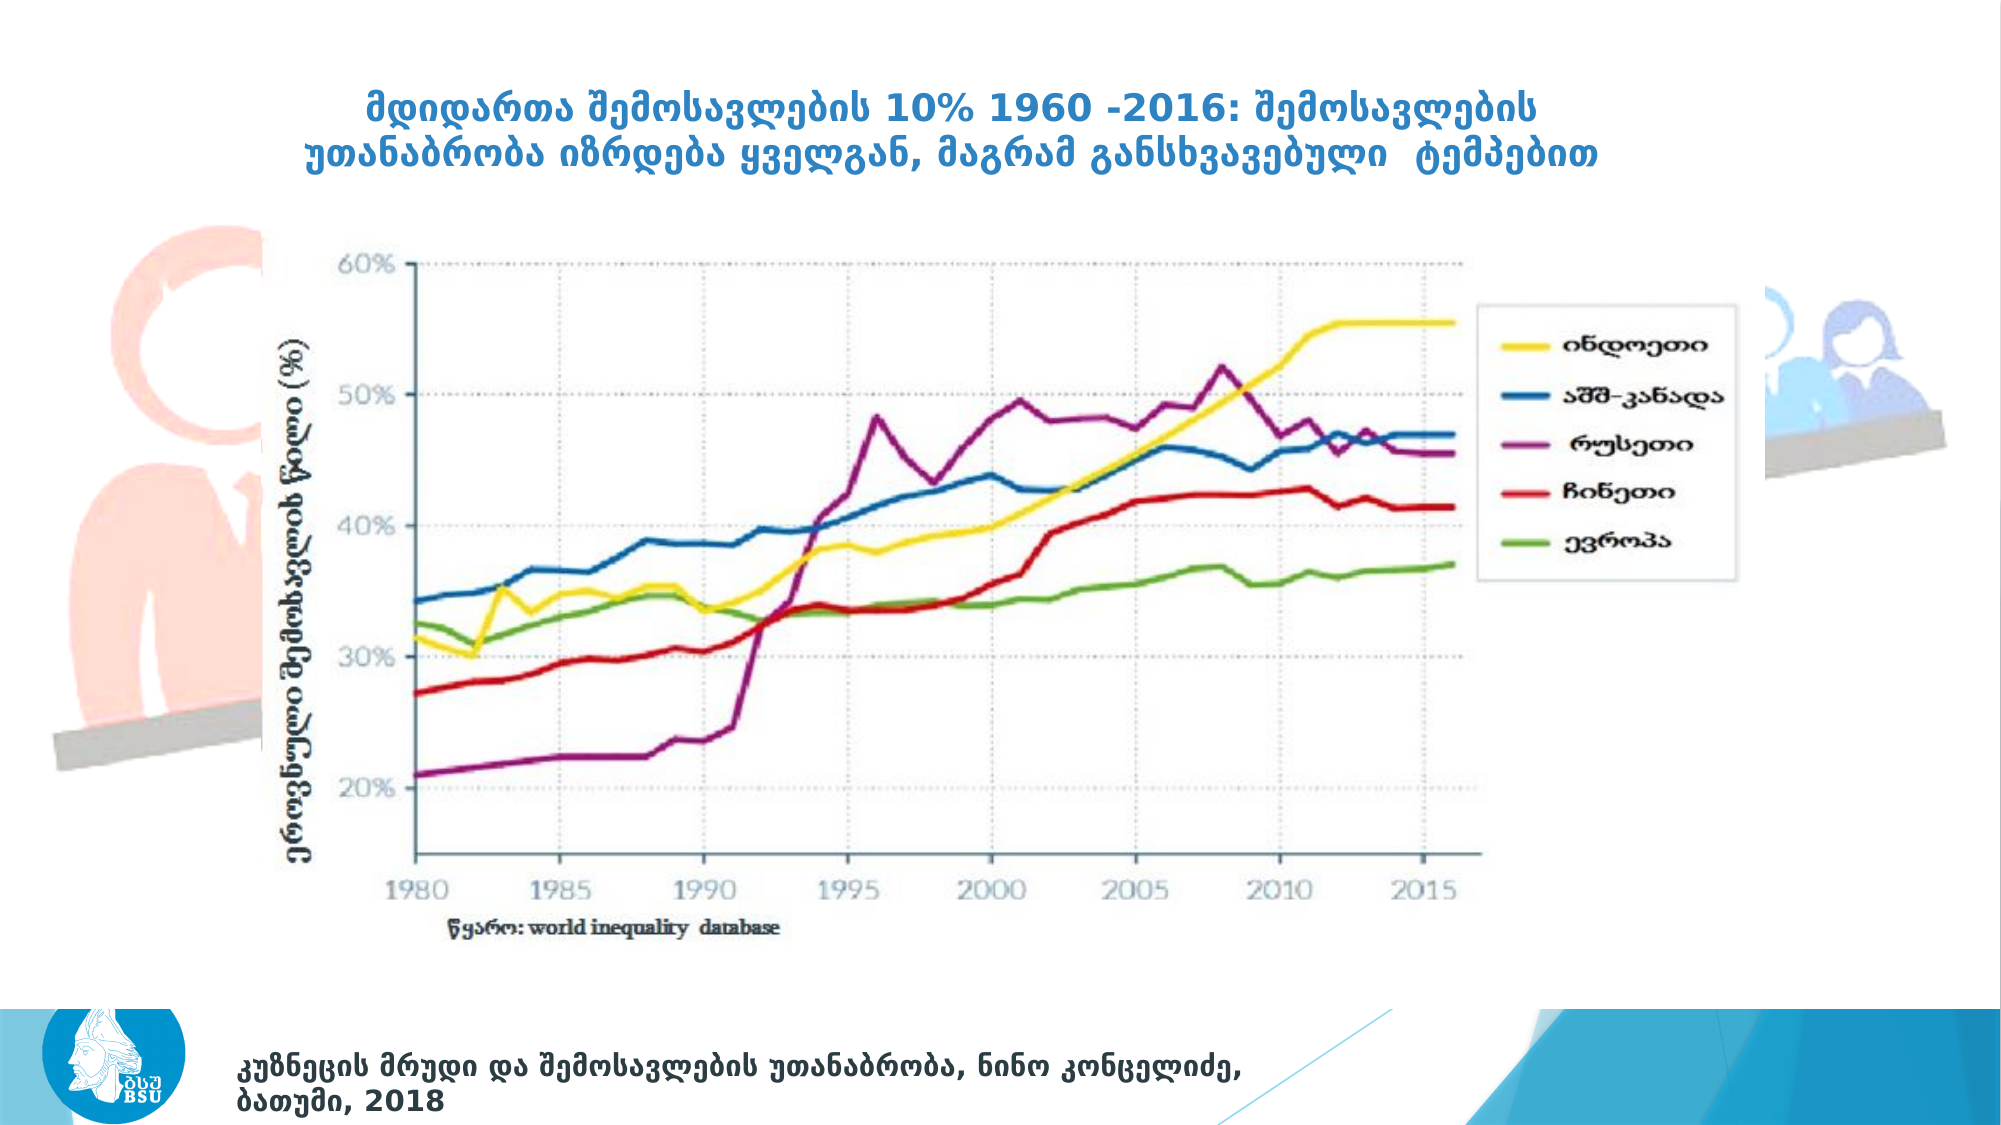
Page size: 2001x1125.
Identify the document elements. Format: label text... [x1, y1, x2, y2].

text_box კუზნეცის მრუდი და შემოსავლების უთანაბრობა, ნინო კონცელიძე, ბათუმი, 2018 [221, 1039, 1381, 1125]
picture [155, 1077, 160, 1088]
picture [150, 1091, 159, 1102]
picture [0, 0, 2000, 1125]
picture [139, 1088, 146, 1102]
picture [125, 1088, 135, 1102]
